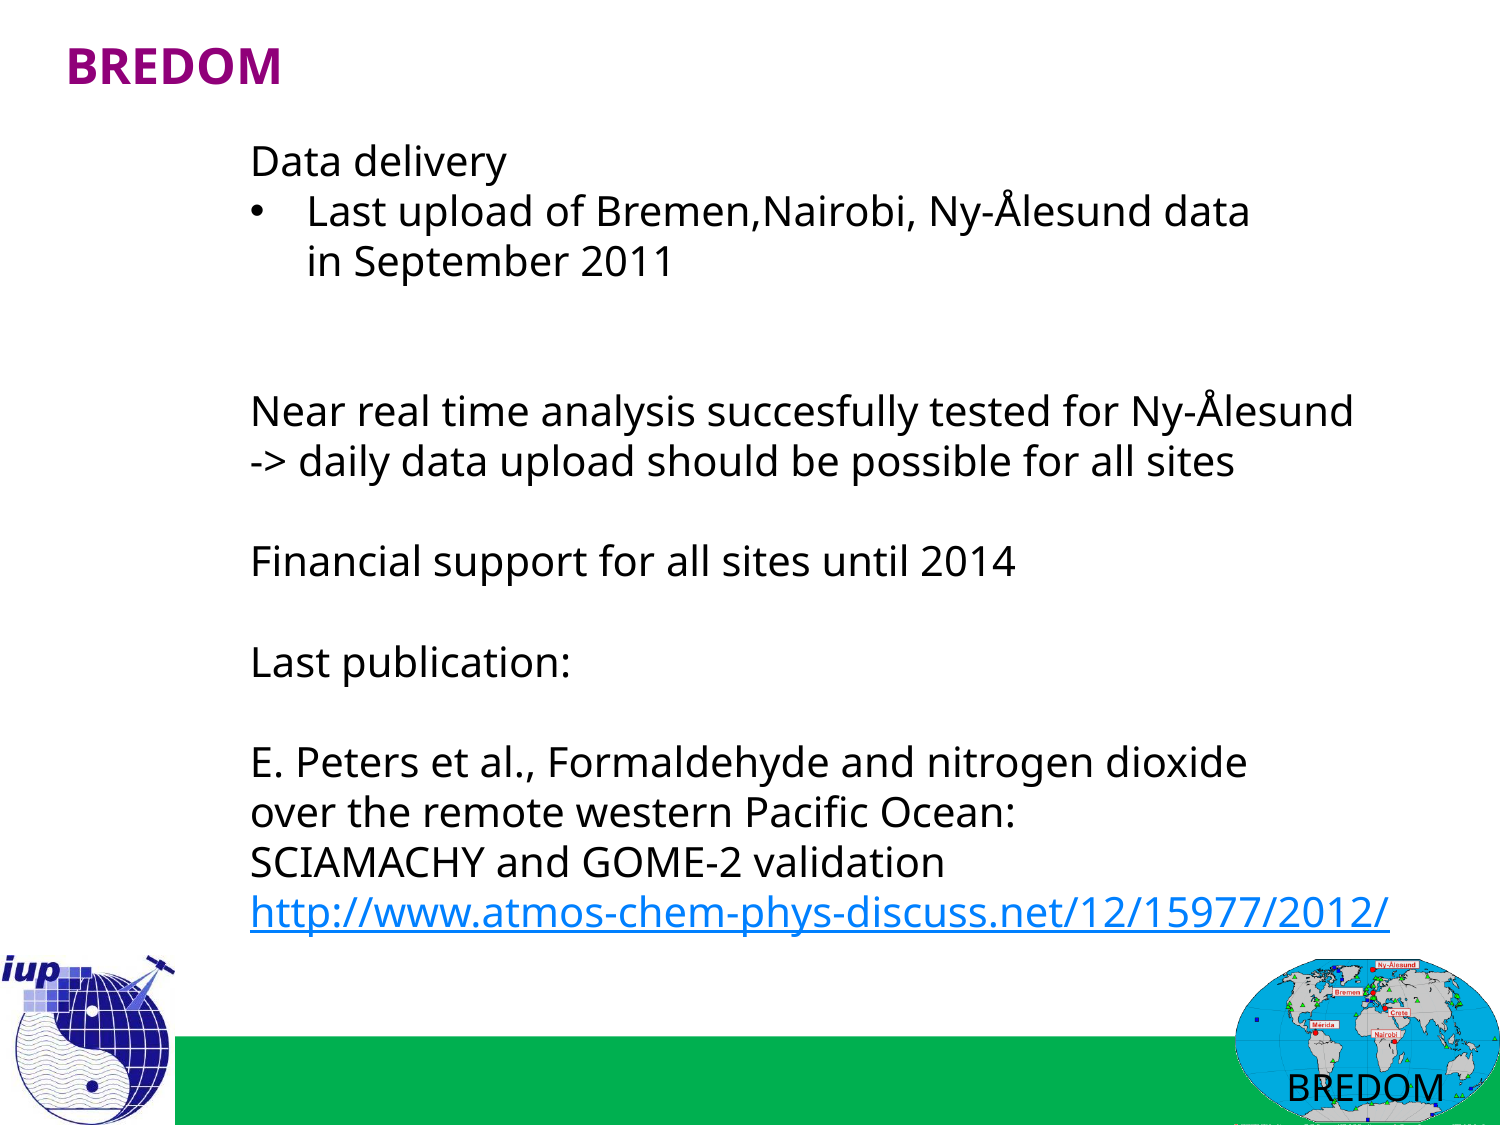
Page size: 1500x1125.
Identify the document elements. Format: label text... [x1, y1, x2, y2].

picture [1284, 959, 1500, 1071]
picture [1320, 1077, 1326, 1087]
picture [1310, 1021, 1339, 1028]
picture [1309, 1031, 1341, 1075]
text_box Data delivery Last upload of Bremen,Nairobi, Ny-Ålesund data in September 2011 Near real time analysis succesfully tested for Ny-Ålesund -> daily data upload should be possible for all sites Financial support for all sites until 2014 Last publication: E. Peters et al., Formaldehyde and nitrogen dioxide over the remote western Pacific Ocean: SCIAMACHY and GOME-2 validation http://www.atmos-chem-phys-discuss.net/12/15977/2012/ [235, 127, 1405, 950]
picture [1447, 1054, 1473, 1079]
title BREDOM [50, 0, 1450, 133]
picture [1333, 966, 1359, 985]
picture [1327, 973, 1334, 979]
picture [0, 955, 175, 1125]
picture [1233, 959, 1500, 1125]
